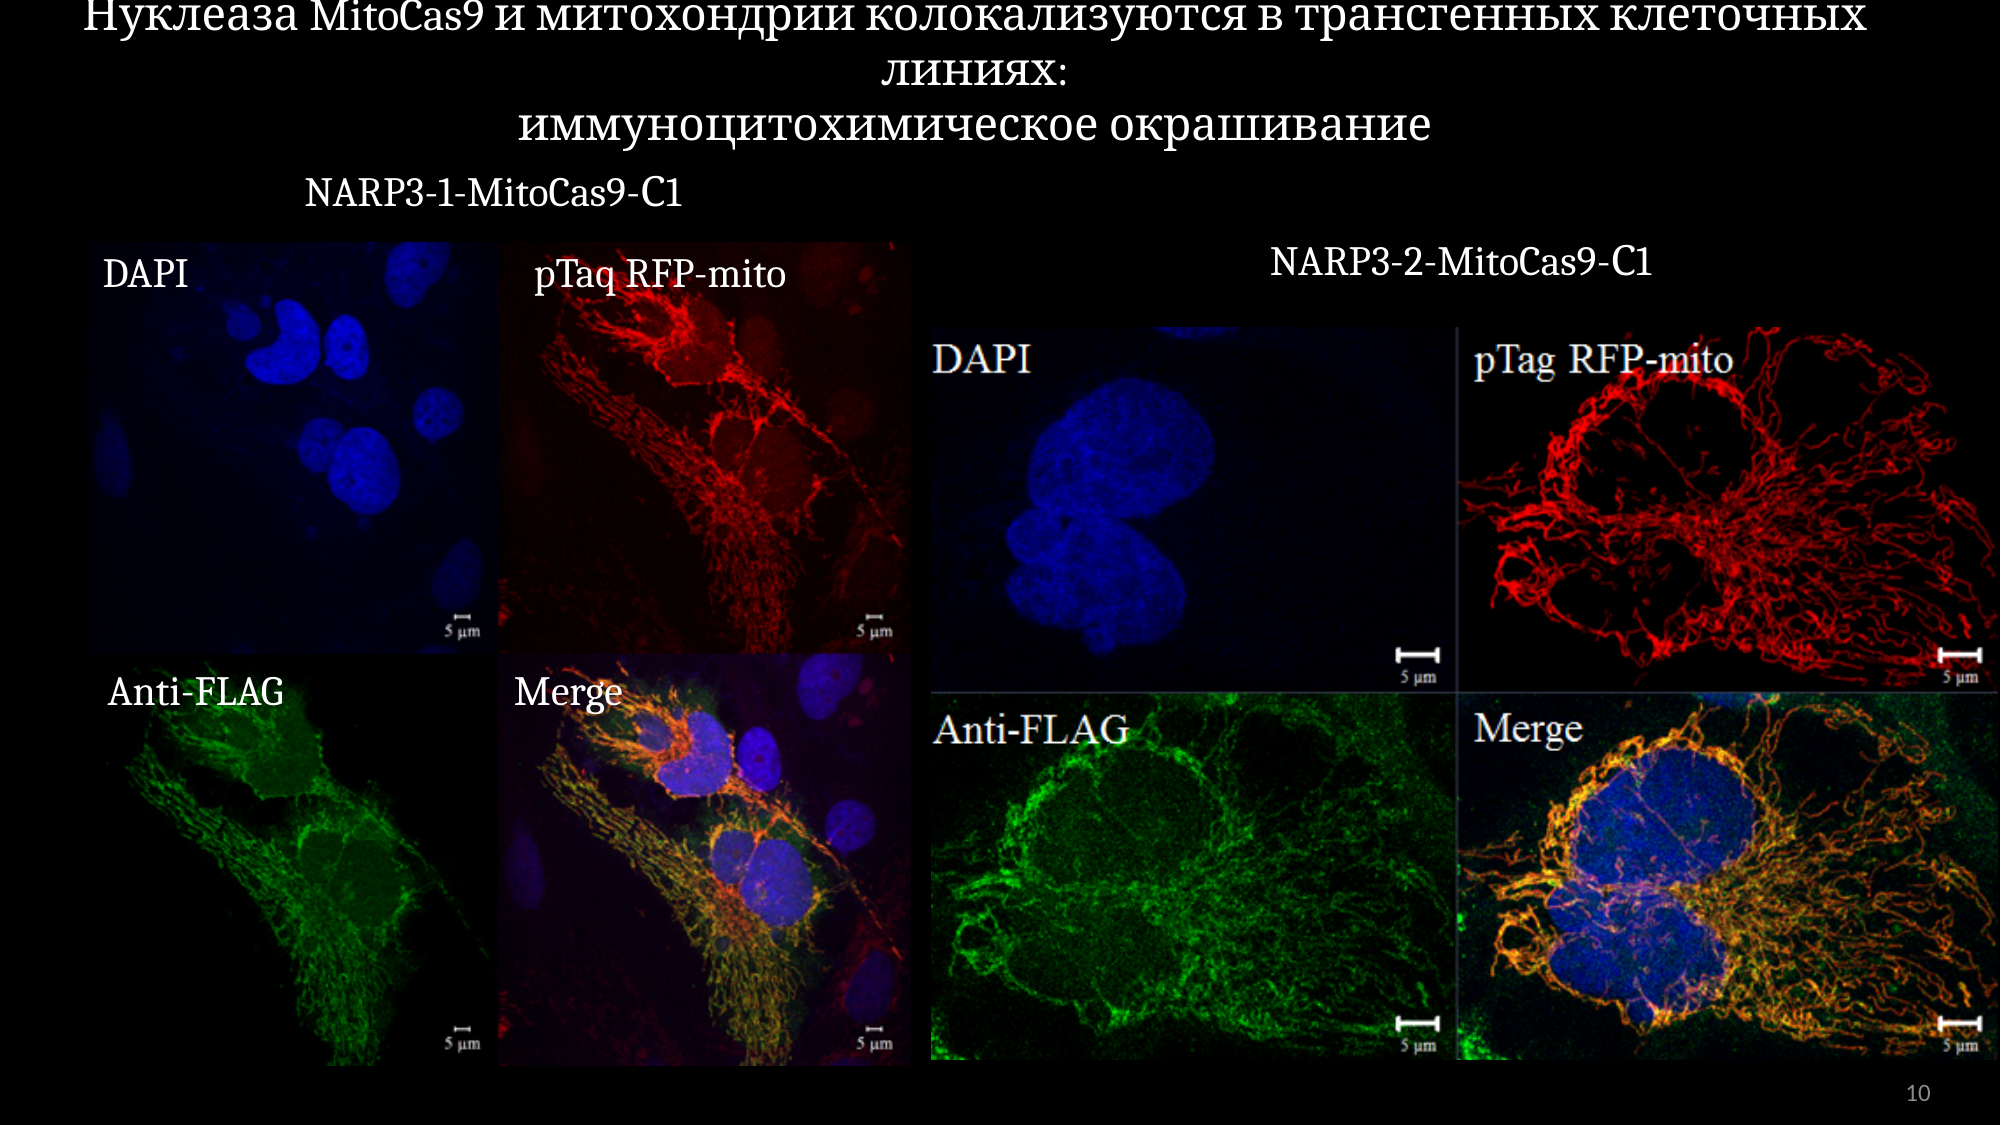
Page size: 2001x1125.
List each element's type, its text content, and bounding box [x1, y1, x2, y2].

title Нуклеаза MitoCas9 и митохондрии колокализуются в трансгенных клеточных линиях: иммуноцитохимическое окрашивание [11, 0, 1940, 176]
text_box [87, 238, 911, 1066]
picture [930, 326, 1999, 1061]
text_box NARP3-1-MitoCas9-С1 [289, 157, 725, 223]
text_box NARP3-2-MitoCas9-С1 [1255, 226, 1693, 292]
slide_number 10 [1495, 1061, 1946, 1121]
